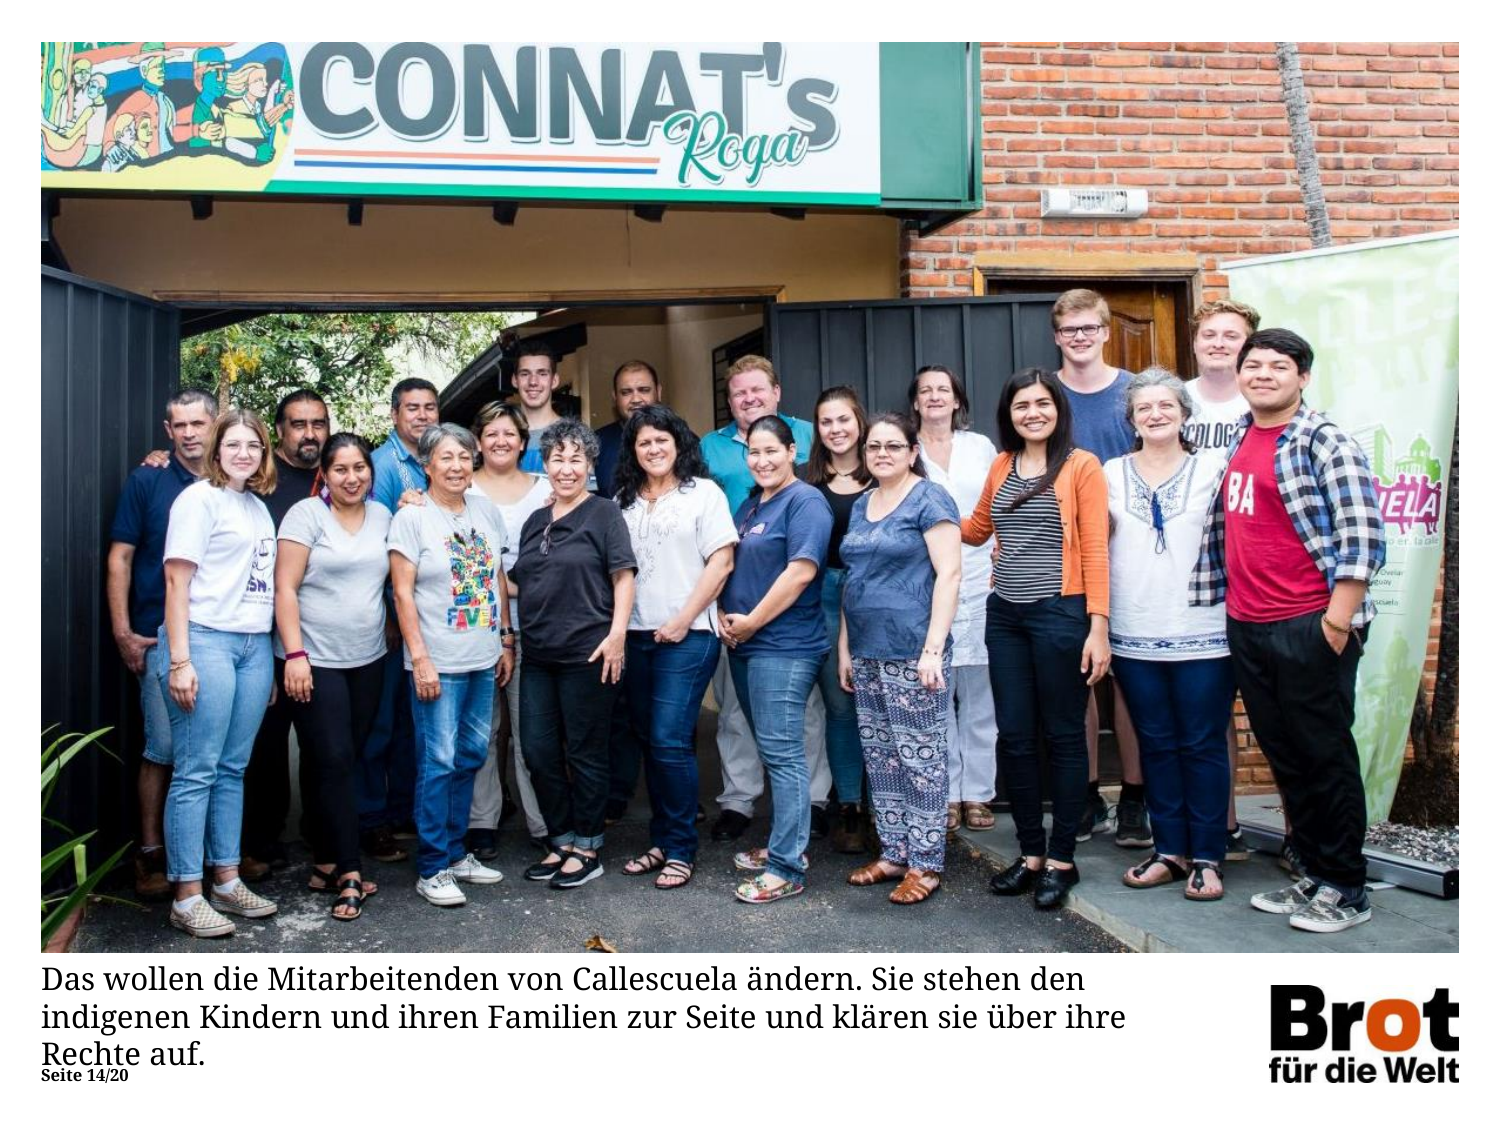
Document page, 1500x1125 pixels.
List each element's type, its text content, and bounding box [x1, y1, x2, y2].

picture [40, 42, 1460, 953]
picture [1269, 985, 1459, 1083]
text_box Das wollen die Mitarbeitenden von Callescuela ändern. Sie stehen den indigenen Kindern und ihren Familien zur Seite und klären sie über ihre Rechte auf. [41, 959, 1187, 1080]
